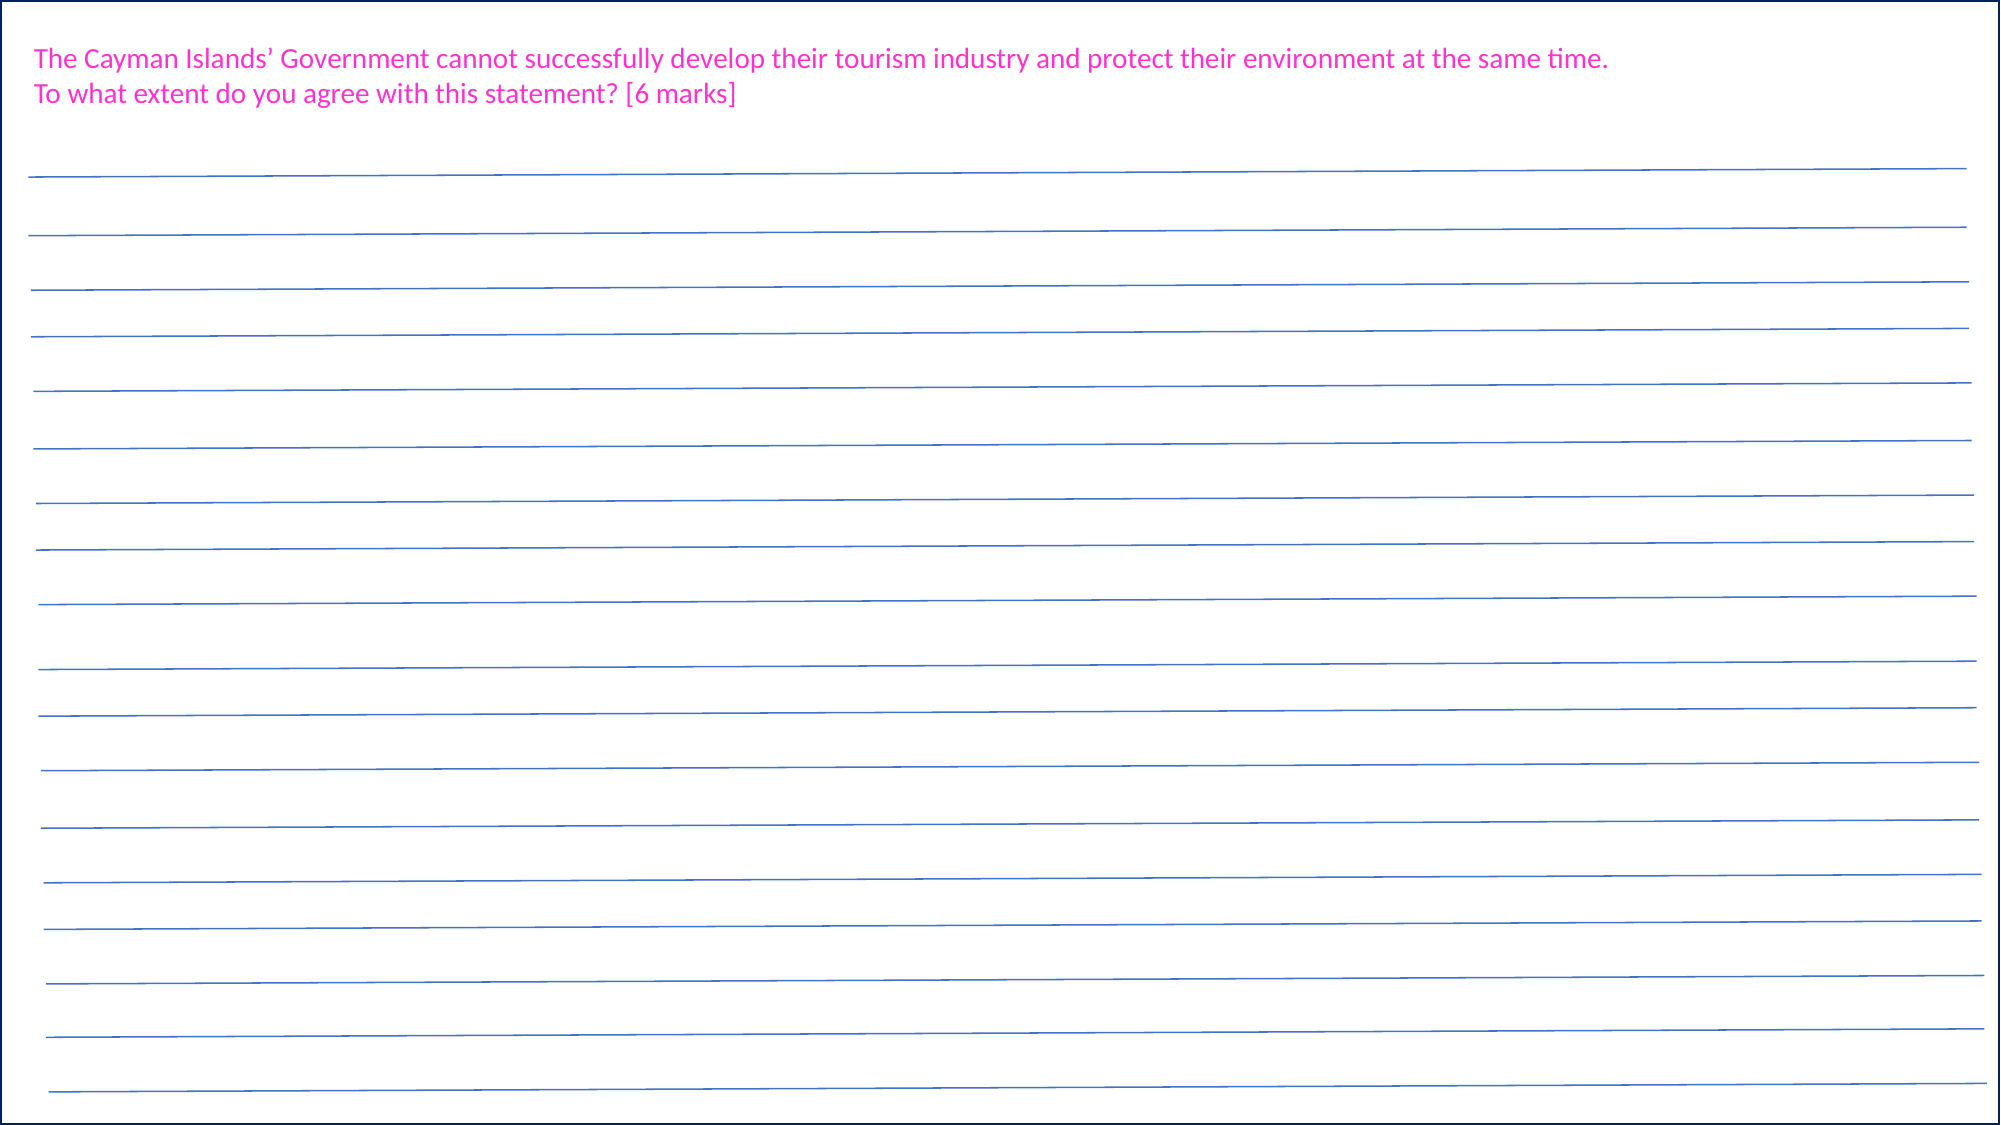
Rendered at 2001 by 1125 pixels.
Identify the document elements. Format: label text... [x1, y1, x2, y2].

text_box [48, 1083, 1987, 1093]
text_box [33, 440, 1972, 450]
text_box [38, 707, 1977, 717]
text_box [45, 1028, 1985, 1038]
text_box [43, 920, 1982, 930]
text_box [35, 494, 1975, 504]
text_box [30, 281, 1970, 291]
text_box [33, 382, 1972, 392]
text_box [0, 0, 2000, 1125]
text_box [40, 819, 1980, 829]
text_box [38, 595, 1977, 605]
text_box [28, 168, 1967, 178]
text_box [30, 328, 1970, 338]
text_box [35, 541, 1975, 551]
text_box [38, 660, 1977, 670]
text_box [45, 975, 1985, 985]
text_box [40, 762, 1980, 771]
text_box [43, 874, 1982, 884]
text_box The Cayman Islands’ Government cannot successfully develop their tourism industry and protect their environment at the same time. To what extent do you agree with this statement? [6 marks] [18, 31, 2000, 117]
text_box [28, 227, 1967, 236]
